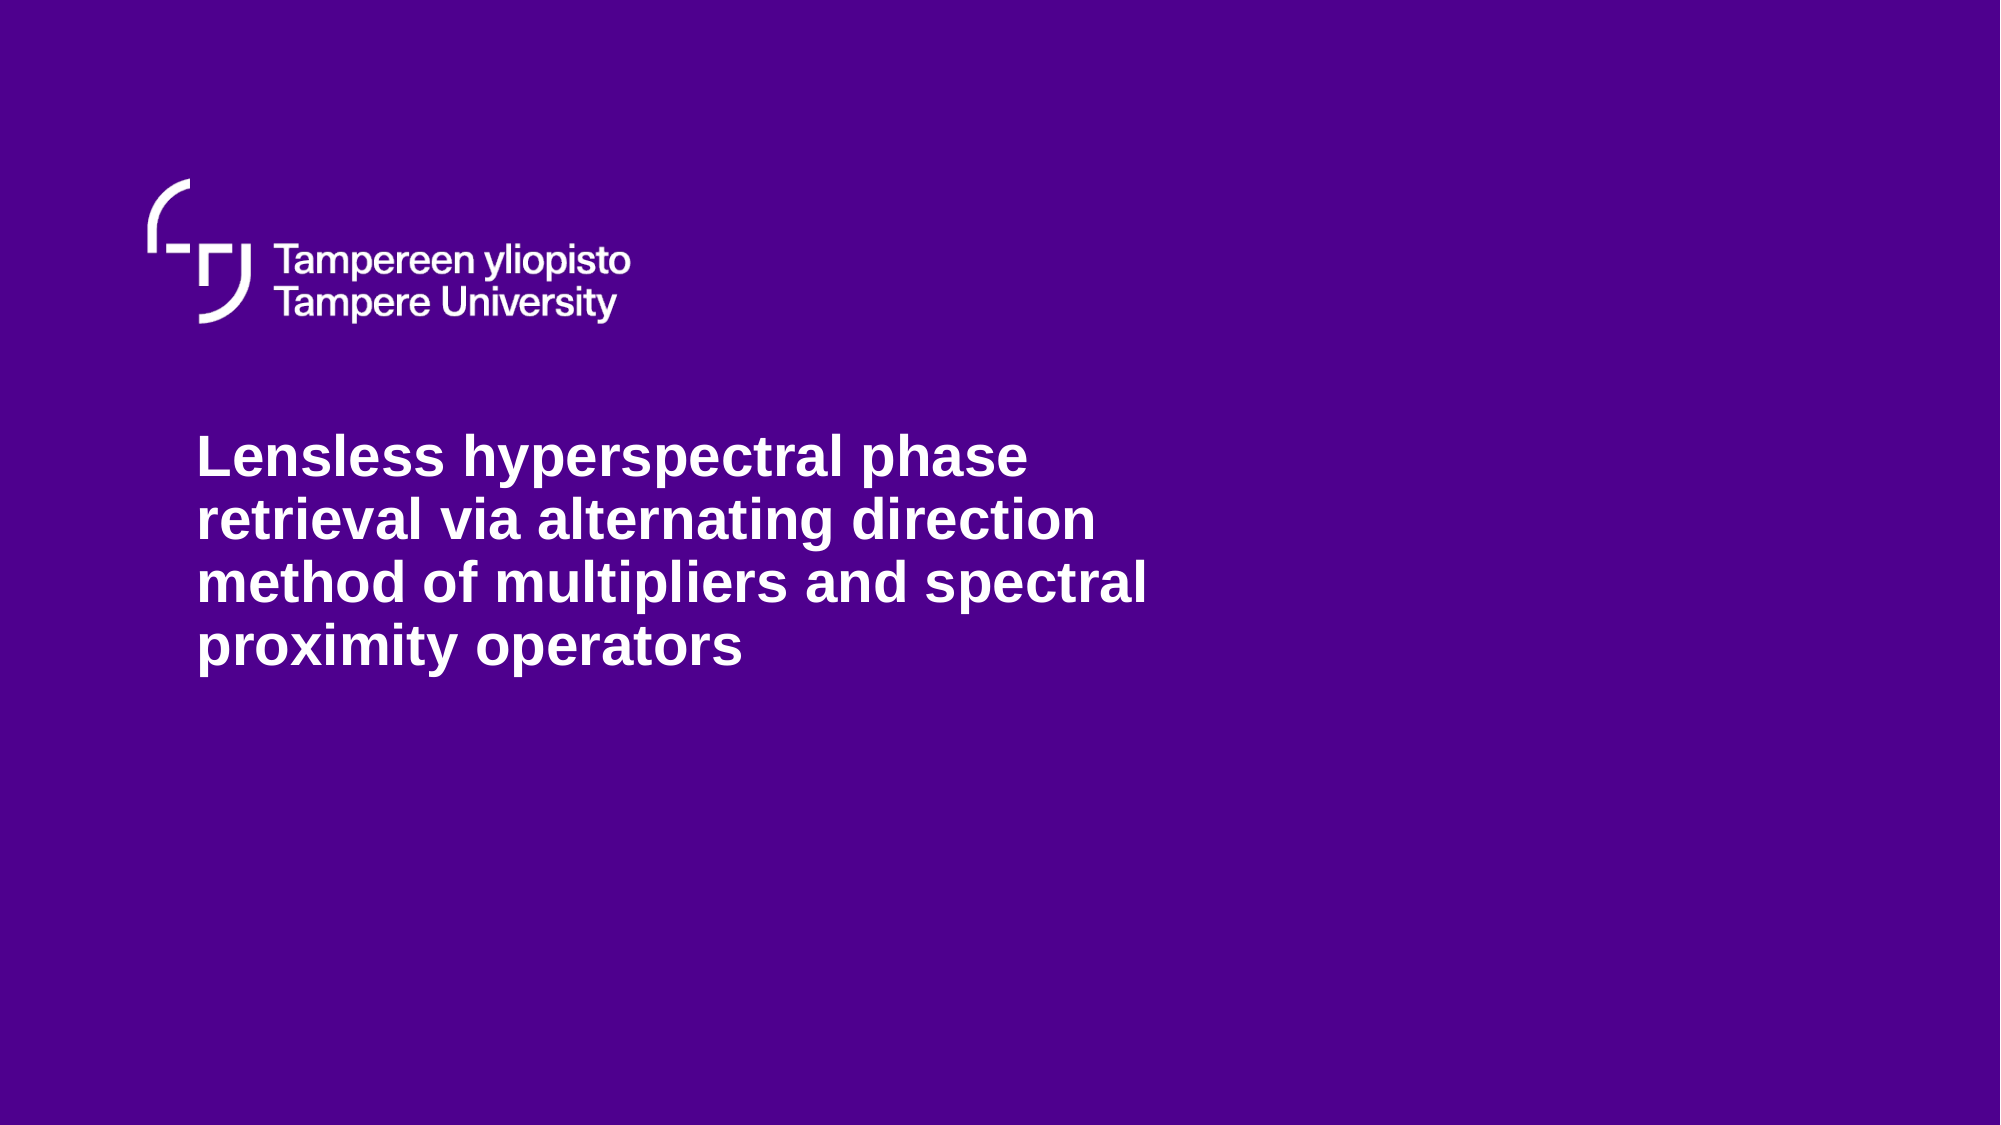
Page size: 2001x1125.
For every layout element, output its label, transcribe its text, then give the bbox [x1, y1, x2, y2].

title Lensless hyperspectral phase retrieval via alternating direction method of multipliers and spectral proximity operators [181, 418, 1201, 974]
picture [147, 177, 632, 325]
